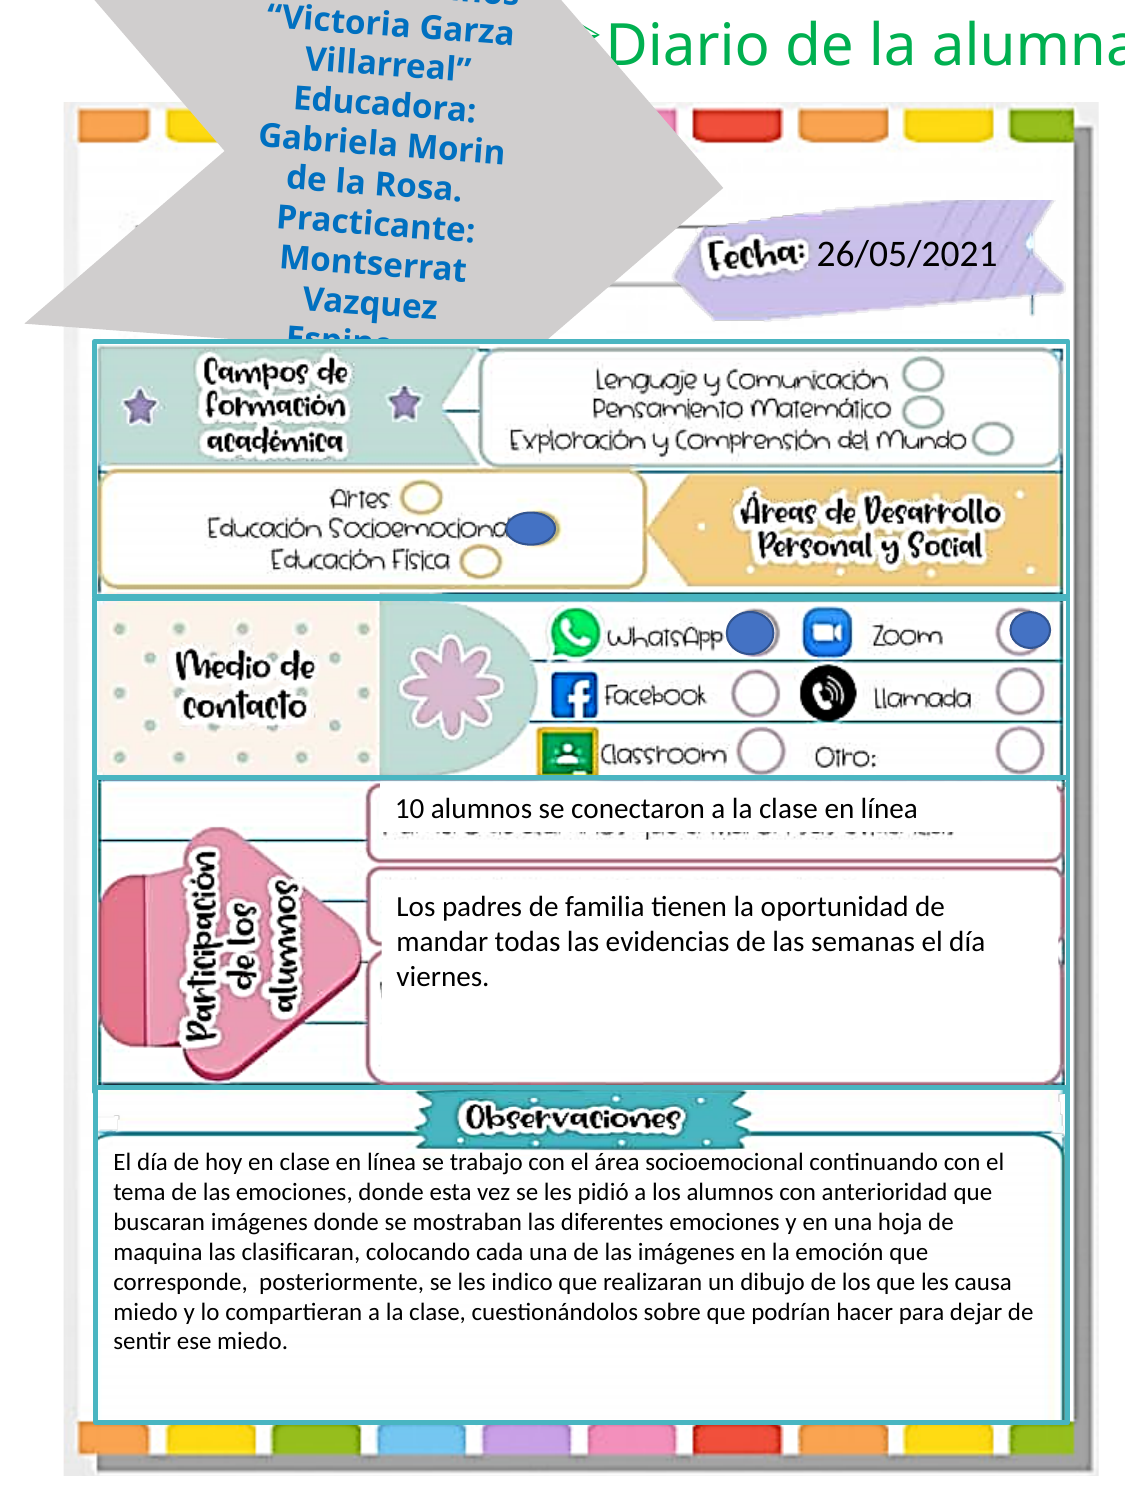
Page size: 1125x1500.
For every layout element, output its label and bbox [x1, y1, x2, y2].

text_box [33, 0, 1122, 1476]
